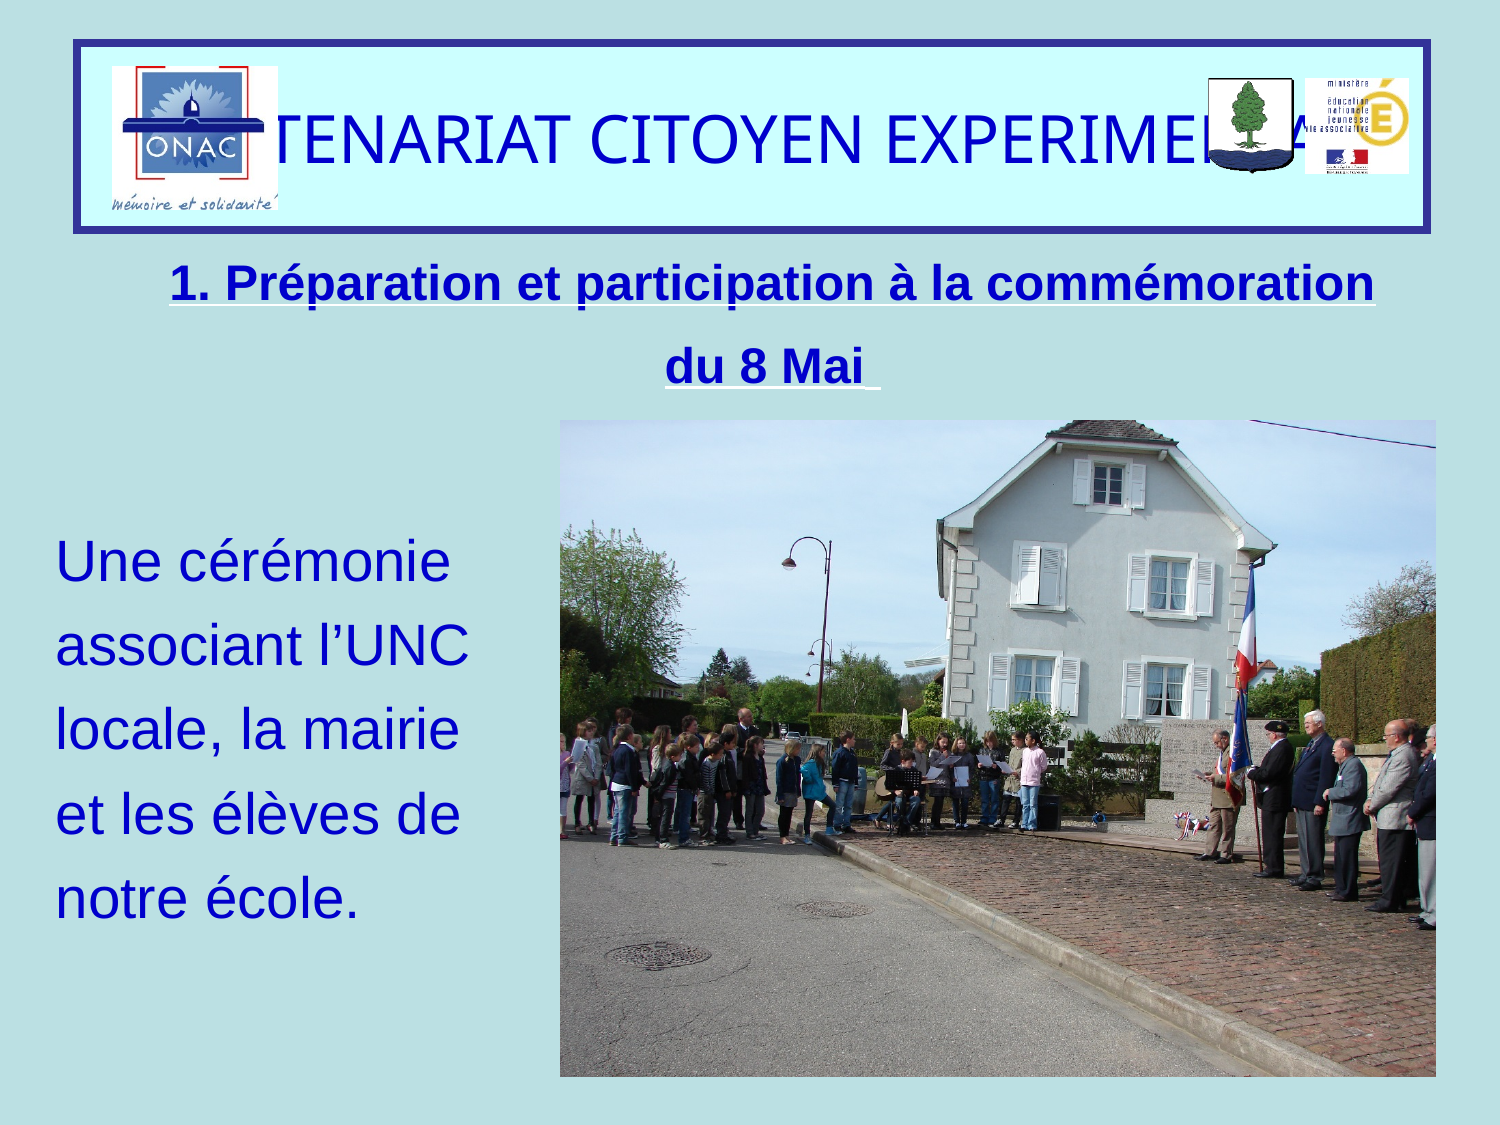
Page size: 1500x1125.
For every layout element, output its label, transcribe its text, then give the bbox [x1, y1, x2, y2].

picture [111, 66, 278, 210]
text_box [41, 409, 1471, 1094]
text_box 1. Préparation et participation à la commémoration du 8 Mai [0, 243, 1471, 409]
text_box PARTENARIAT CITOYEN EXPERIMENTAL [76, 42, 1427, 231]
picture [1304, 77, 1409, 174]
picture [560, 420, 1436, 1077]
picture [1208, 77, 1294, 174]
